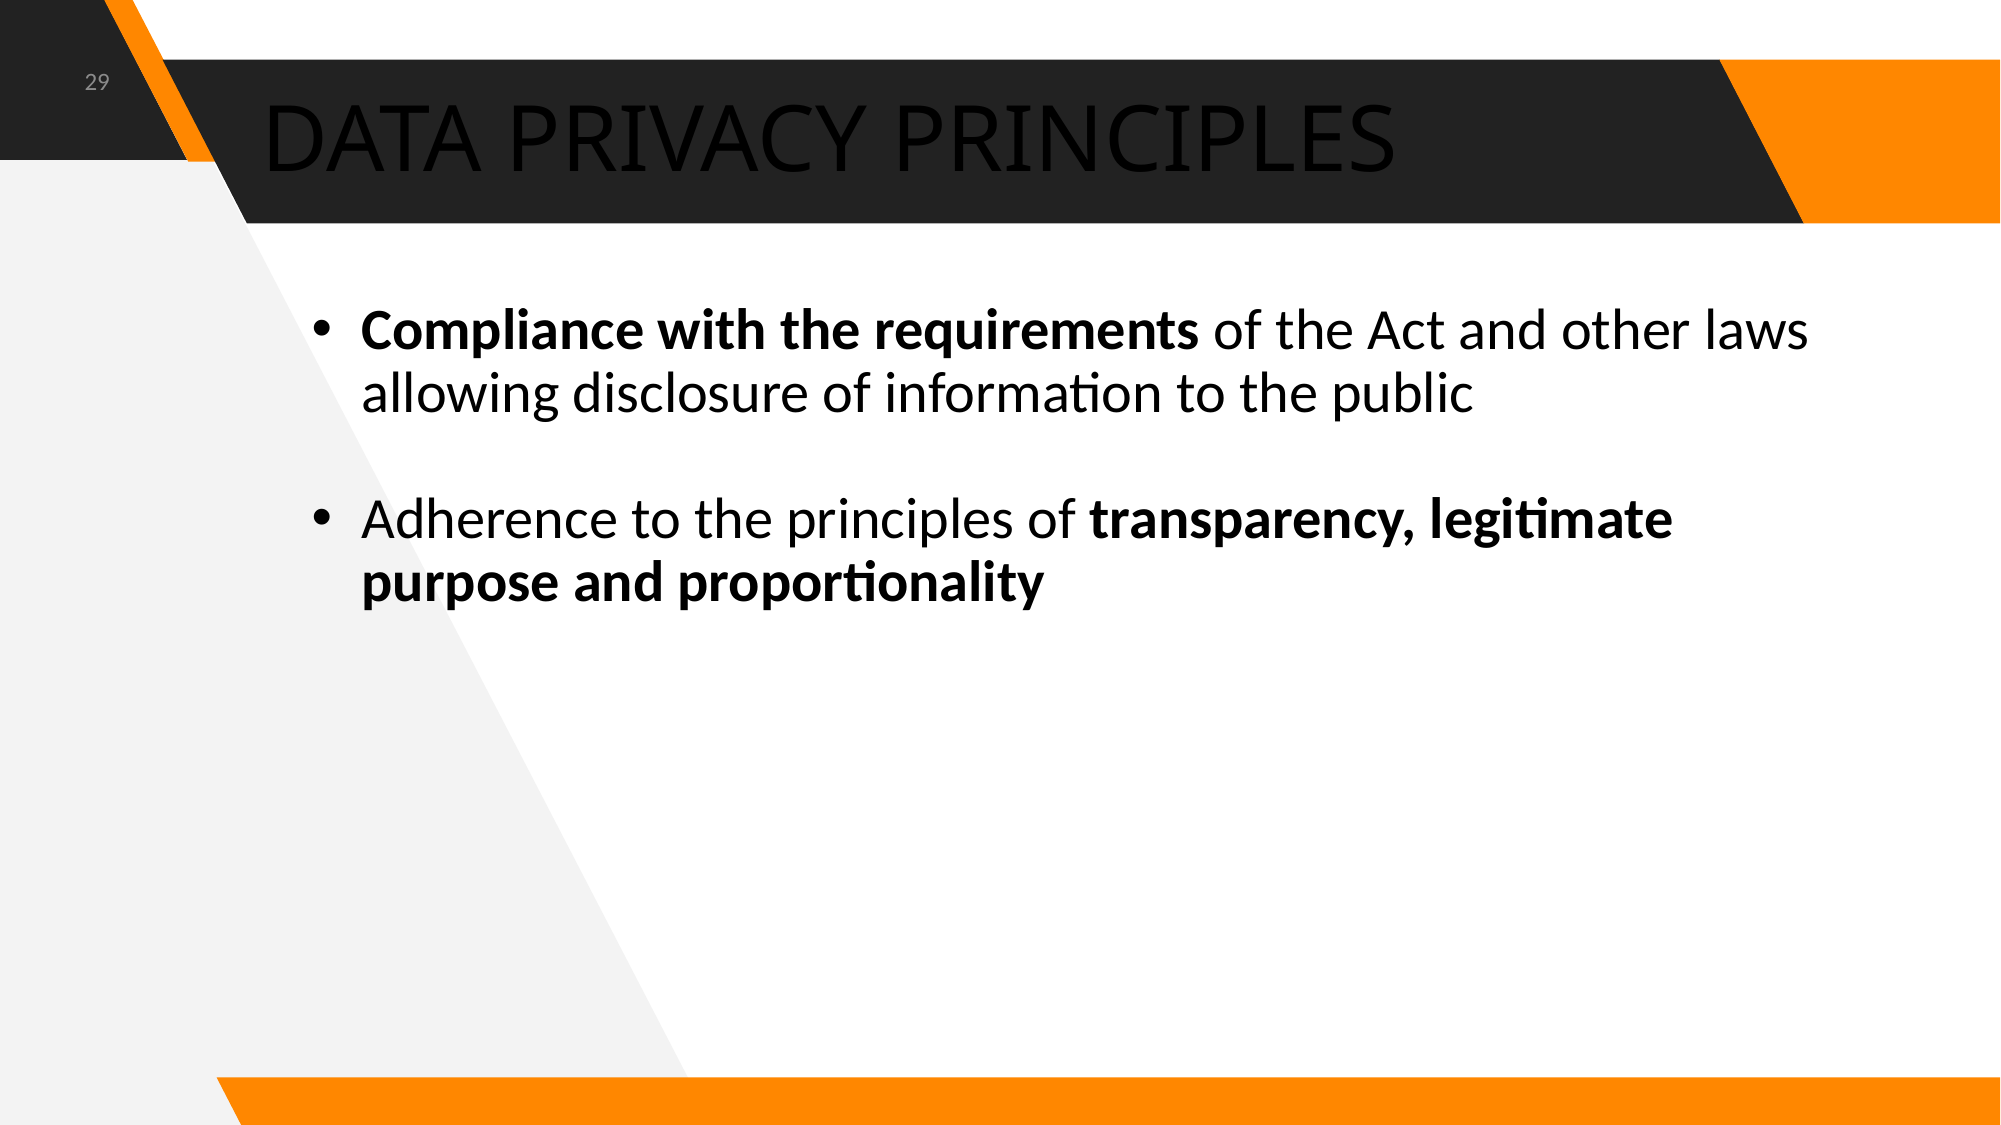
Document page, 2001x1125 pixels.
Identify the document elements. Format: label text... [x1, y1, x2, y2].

slide_number 29 [0, 0, 131, 160]
list Compliance with the requirements of the Act and other laws allowing disclosure of information to the public Adherence to the principles of transparency, legitimate purpose and proportionality [241, 279, 1900, 1078]
title DATA PRIVACY PRINCIPLES [241, 60, 1713, 225]
